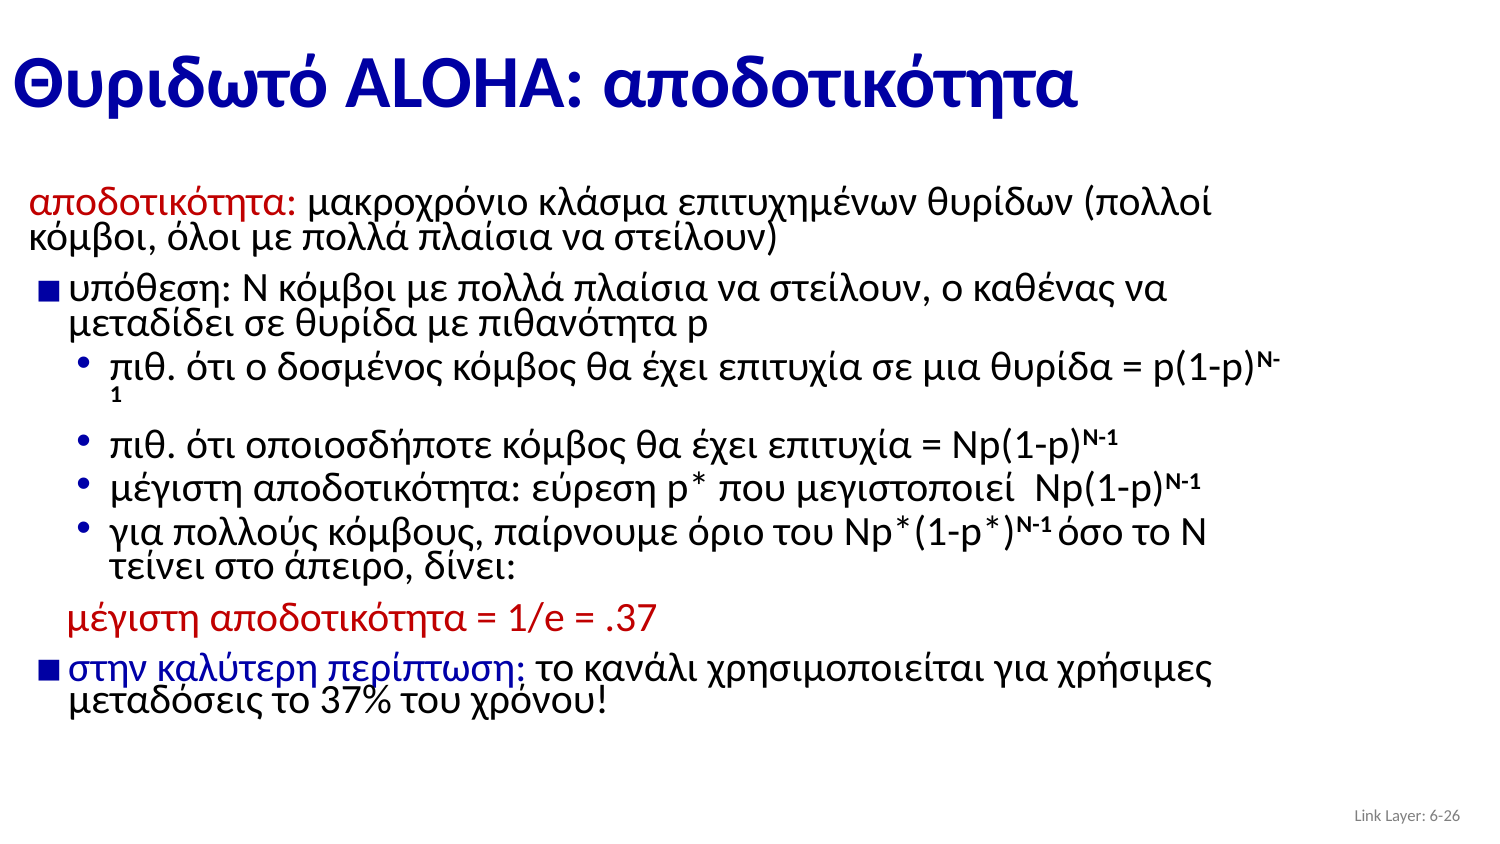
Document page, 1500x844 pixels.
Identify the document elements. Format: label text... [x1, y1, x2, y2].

slide_number Link Layer: 6-‹#› [1134, 792, 1472, 838]
list αποδοτικότητα: μακροχρόνιο κλάσμα επιτυχημένων θυρίδων (πολλοί κόμβοι, όλοι με πολλά πλαίσια να στείλουν) υπόθεση: N κόμβοι με πολλά πλαίσια να στείλουν, ο καθένας να μεταδίδει σε θυρίδα με πιθανότητα p πιθ. ότι ο δοσμένος κόμβος θα έχει επιτυχία σε μια θυρίδα = p(1-p)N-1 πιθ. ότι οποιοσδήποτε κόμβος θα έχει επιτυχία = Np(1-p)N-1 μέγιστη αποδοτικότητα: εύρεση p* που μεγιστοποιεί Np(1-p)N-1 για πολλούς κόμβους, παίρνουμε όριο του Np*(1-p*)N-1 όσο το N τείνει στο άπειρο, δίνει: μέγιστη αποδοτικότητα = 1/e = .37 στην καλύτερη περίπτωση: το κανάλι χρησιμοποιείται για χρήσιμες μεταδόσεις το 37% του χρόνου! [0, 181, 1295, 766]
title Θυριδωτό ALOHA: αποδοτικότητα [2, 28, 1297, 139]
